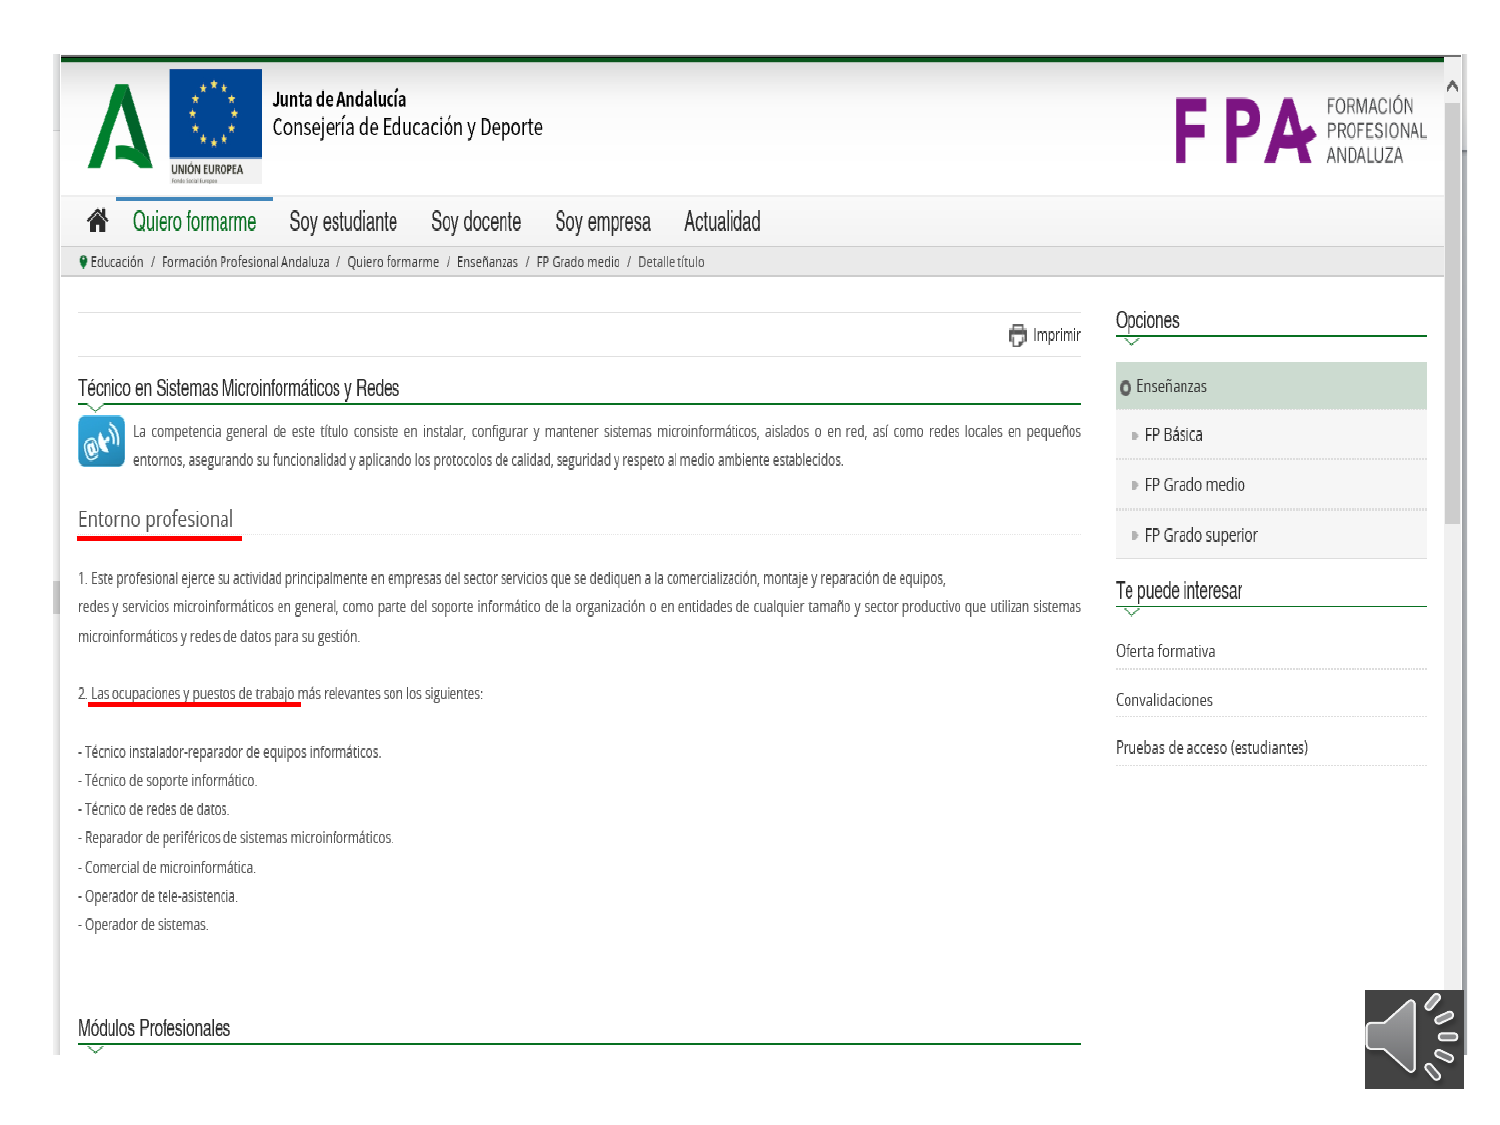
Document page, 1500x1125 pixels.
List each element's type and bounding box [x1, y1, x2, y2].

picture [52, 54, 1468, 1090]
